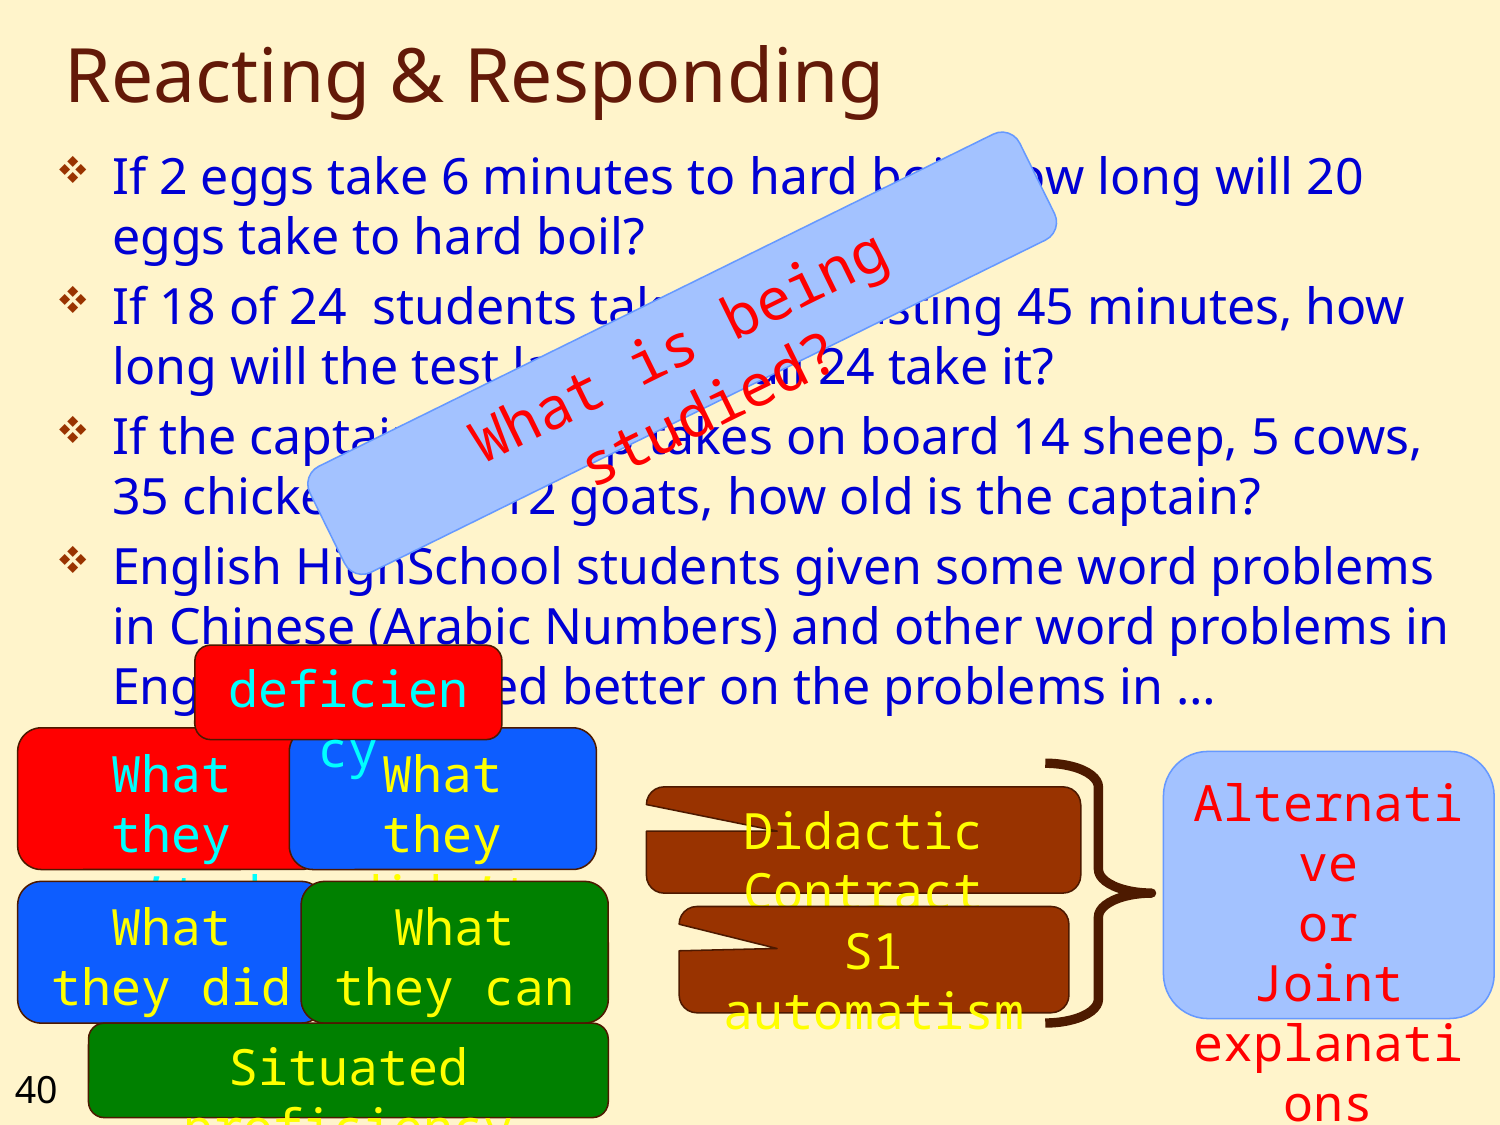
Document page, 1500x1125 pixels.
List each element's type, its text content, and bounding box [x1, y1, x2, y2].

text_box What they can’t do [17, 727, 306, 870]
text_box deficiency [194, 645, 502, 740]
text_box What they didn’t do [289, 727, 597, 870]
text_box Didactic Contract [646, 786, 1045, 894]
text_box What is being studied? [307, 132, 1057, 575]
title Reacting & Responding [49, 24, 1472, 126]
text_box Alternative or Joint explanations [1163, 751, 1495, 1019]
text_box Situated proficiency [88, 1023, 609, 1118]
text_box [1045, 763, 1152, 1024]
list If 2 eggs take 6 minutes to hard boil, how long will 20 eggs take to hard boil? If 18 of 24 students take a test lasting 45 minutes, how long will the test last when all 24 take it? If the captain of a ship takes on board 14 sheep, 5 cows, 35 chickens and 12 goats, how old is the captain? English HighSchool students given some word problems in Chinese (Arabic Numbers) and other word problems in English performed better on the problems in … Chinese! [40, 136, 1472, 812]
text_box S1 automatism [679, 906, 1045, 1013]
text_box What they can do [301, 881, 609, 1023]
text_box What they did do [17, 881, 313, 1024]
